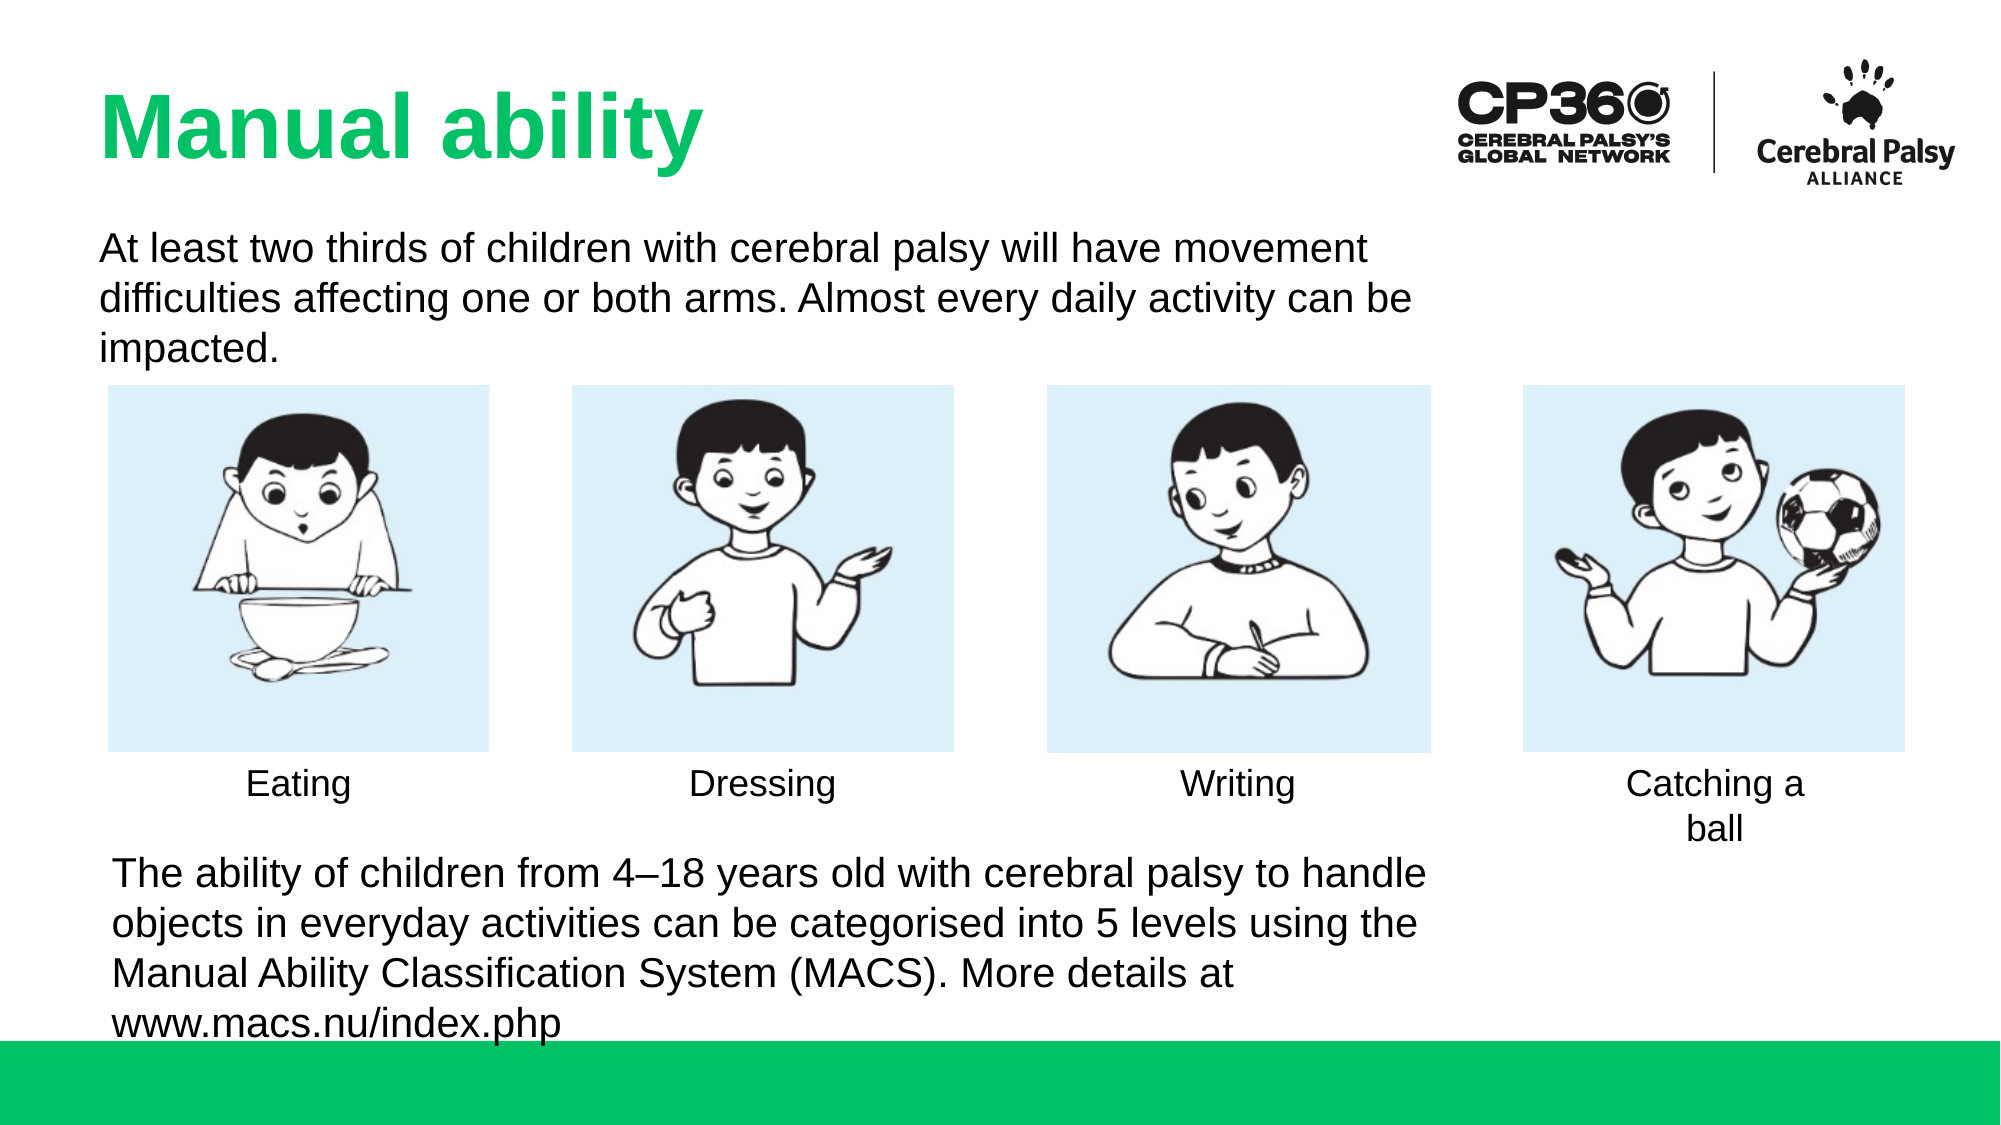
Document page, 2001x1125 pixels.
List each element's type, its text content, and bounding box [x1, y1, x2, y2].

text_box Eating [169, 760, 428, 812]
text_box Dressing [633, 760, 892, 812]
picture [571, 384, 954, 752]
title Manual ability [84, 71, 1526, 190]
picture [108, 384, 491, 752]
text_box The ability of children from 4–18 years old with cerebral palsy to handle objects in everyday activities can be categorised into 5 levels using the Manual Ability Classification System (MACS). More details at www.macs.nu/index.php [96, 838, 1481, 1054]
picture [1523, 384, 1905, 752]
picture [1383, 30, 2001, 214]
text_box At least two thirds of children with cerebral palsy will have movement difficulties affecting one or both arms. Almost every daily activity can be impacted. [84, 213, 1550, 379]
picture [1047, 384, 1431, 753]
text_box Catching a ball [1585, 760, 1845, 857]
text_box Writing [1108, 760, 1368, 812]
